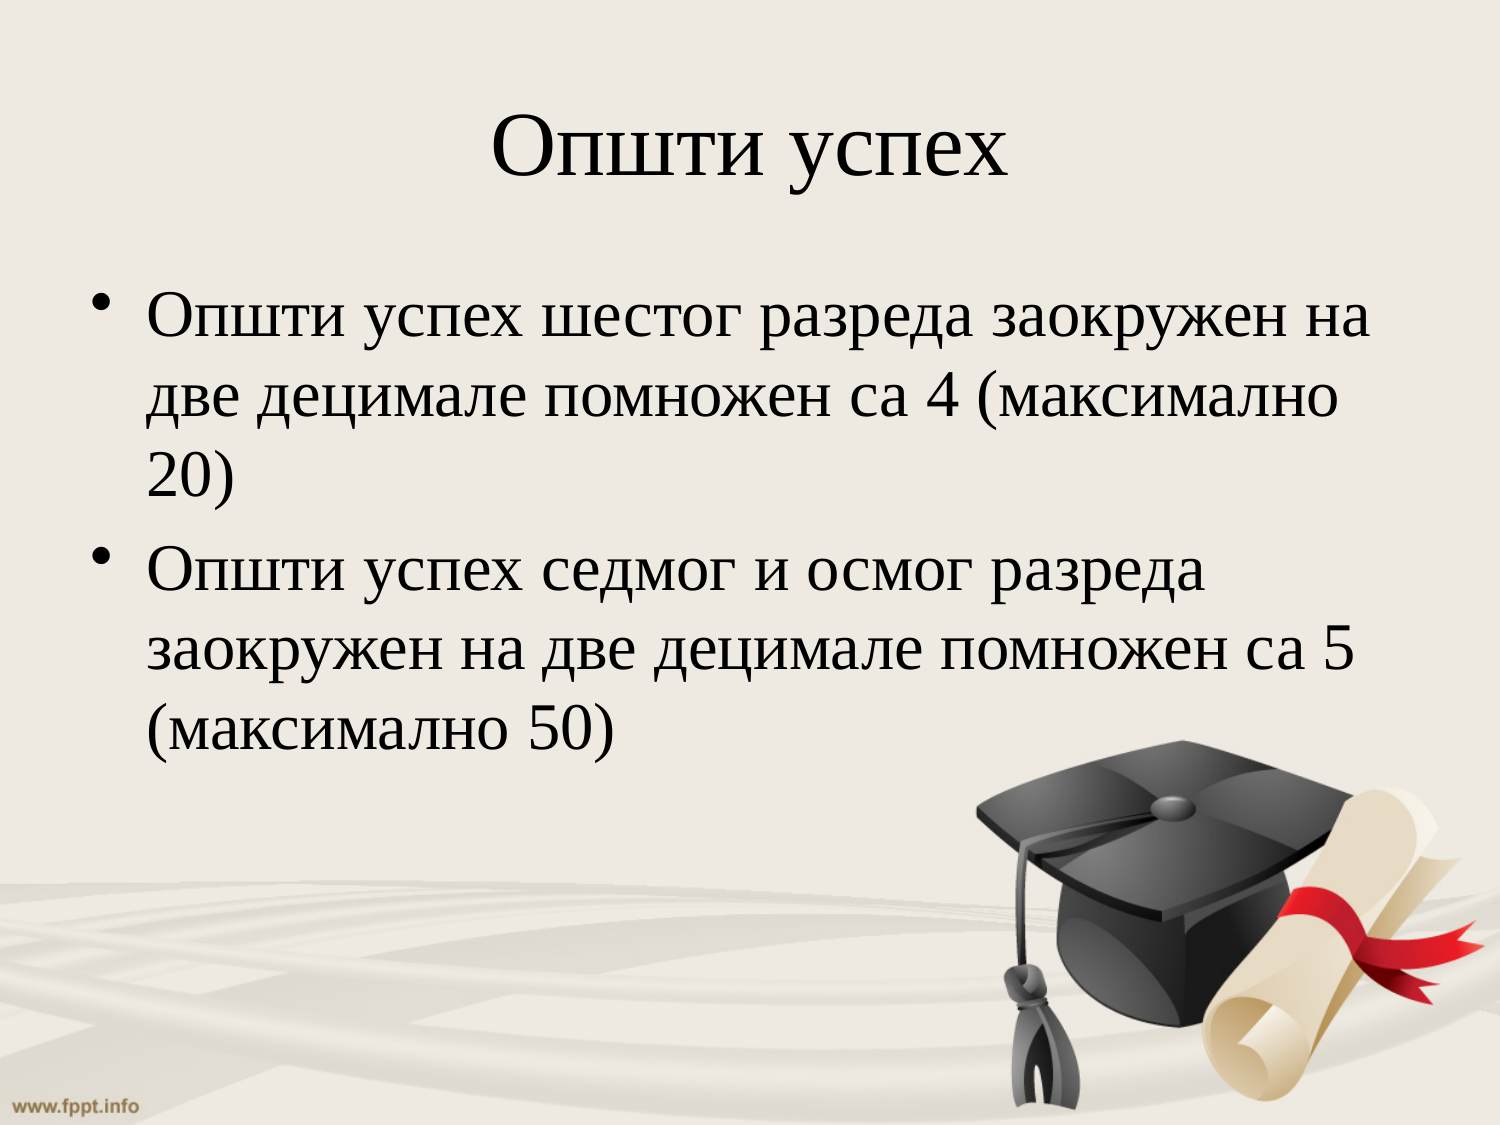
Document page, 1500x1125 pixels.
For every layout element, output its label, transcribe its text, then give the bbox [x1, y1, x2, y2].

list Општи успех шестог разреда заокружен на две децимале помножен са 4 (максимално 20) Општи успех седмог и осмог разреда заокружен на две децимале помножен са 5 (максимално 50) [75, 262, 1425, 1005]
title Општи успех [75, 45, 1425, 233]
picture [0, 0, 1500, 1125]
